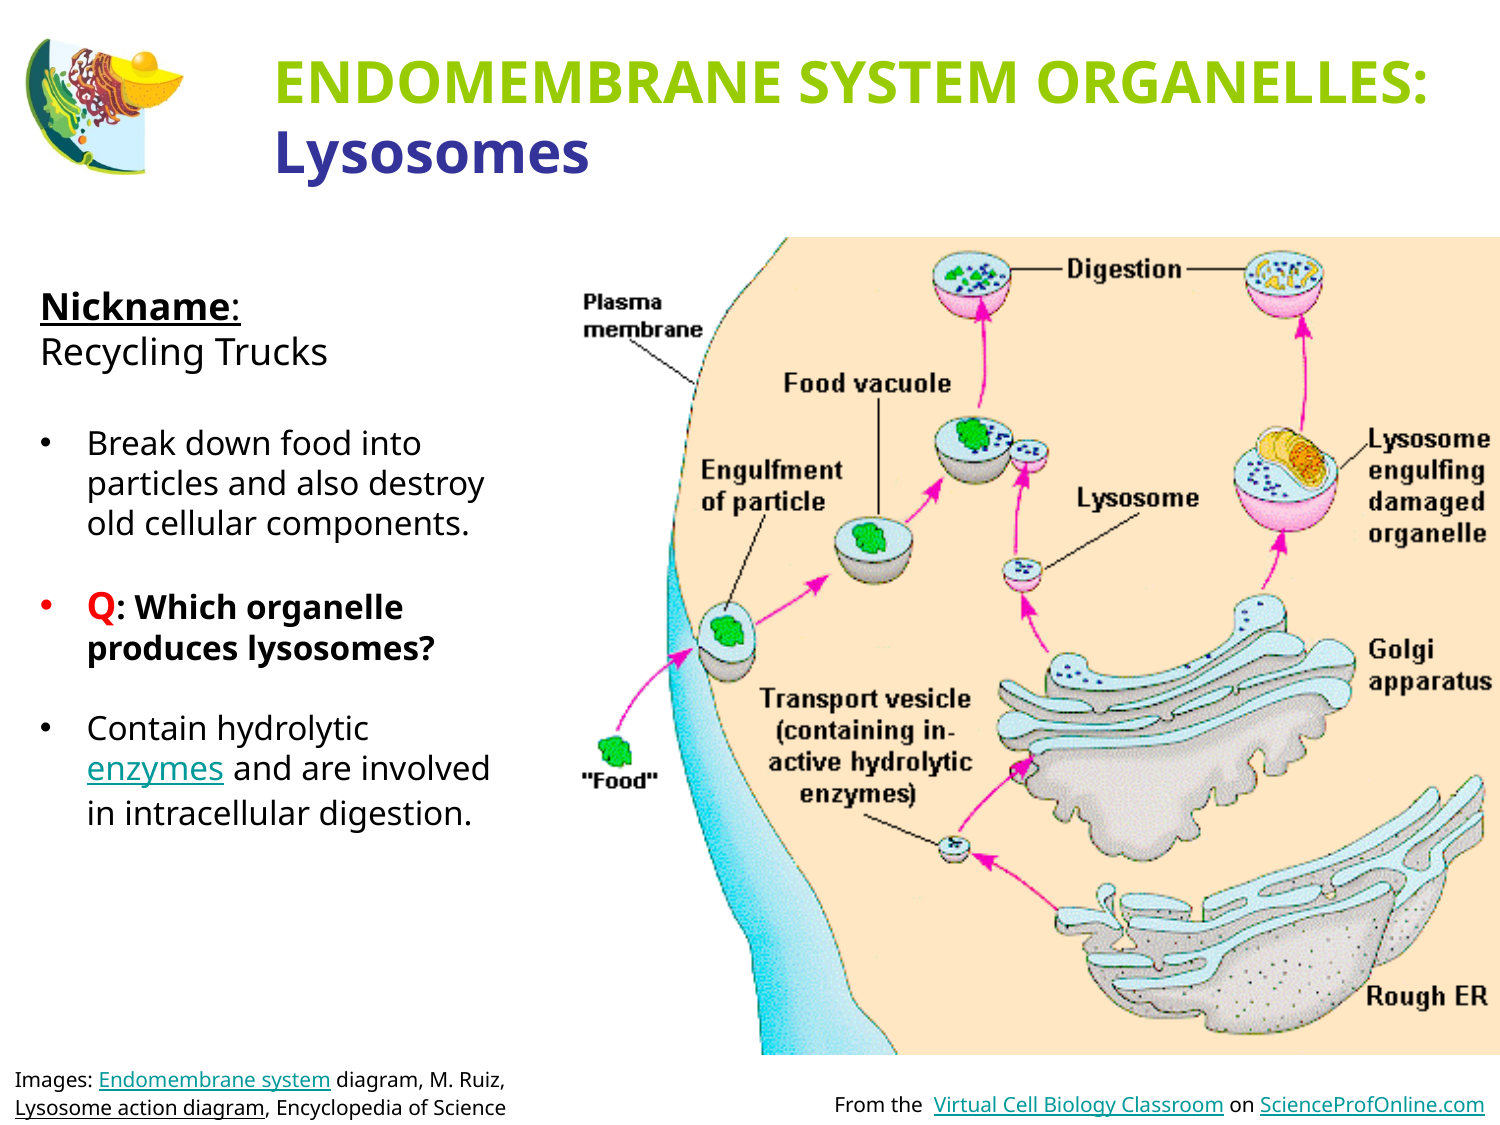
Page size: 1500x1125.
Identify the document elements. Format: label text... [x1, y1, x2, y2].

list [574, 237, 1500, 1055]
text_box Nickname: Recycling Trucks Break down food into particles and also destroy old cellular components. Q: Which organelle produces lysosomes? Contain hydrolytic enzymes and are involved in intracellular digestion. [24, 275, 525, 880]
text_box Images: Endomembrane system diagram, M. Ruiz, Lysosome action diagram, Encyclopedia of Science [0, 1059, 550, 1125]
text_box From the Virtual Cell Biology Classroom on ScienceProfOnline.com [787, 1084, 1500, 1125]
picture [24, 37, 184, 176]
text_box ENDOMEMBRANE SYSTEM ORGANELLES: Lysosomes [259, 37, 1460, 193]
